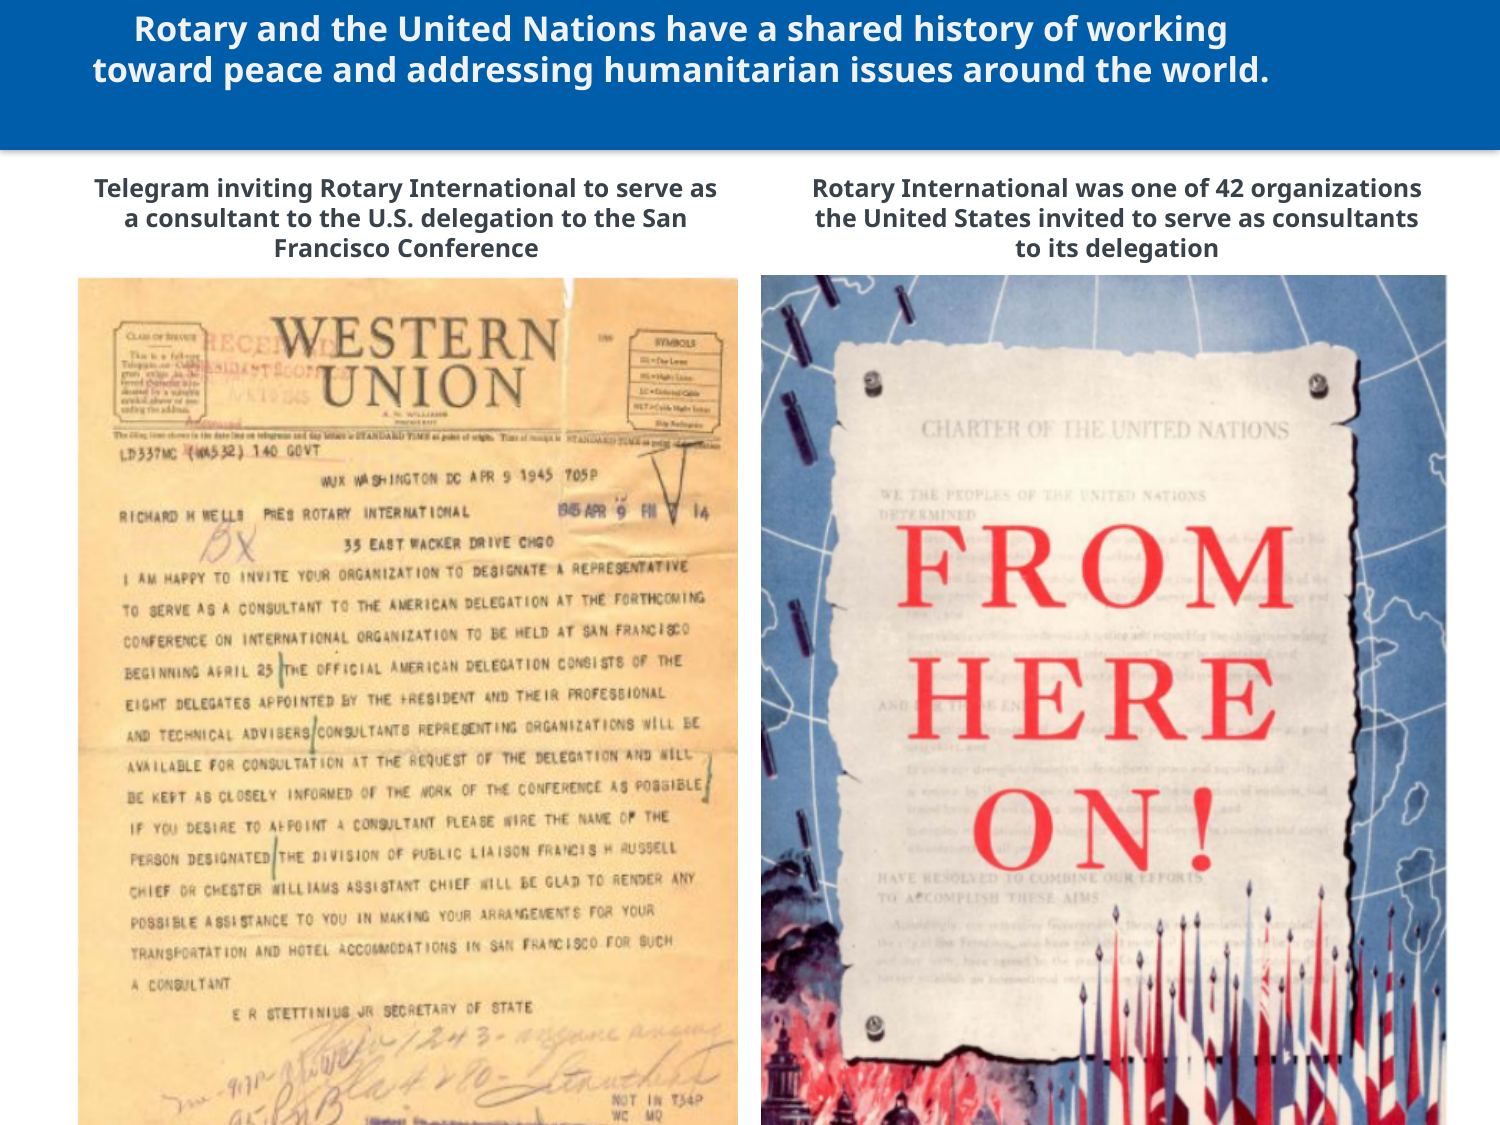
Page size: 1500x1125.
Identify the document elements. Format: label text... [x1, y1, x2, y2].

list Telegram inviting Rotary International to serve as a consultant to the U.S. delegation to the San Francisco Conference [75, 164, 738, 271]
text_box Rotary International was one of 42 organizations the United States invited to serve as consultants to its delegation [786, 165, 1449, 270]
title Rotary and the United Nations have a shared history of working toward peace and addressing humanitarian issues around the world. [75, 0, 1288, 125]
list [74, 274, 738, 1125]
picture [761, 275, 1450, 1125]
